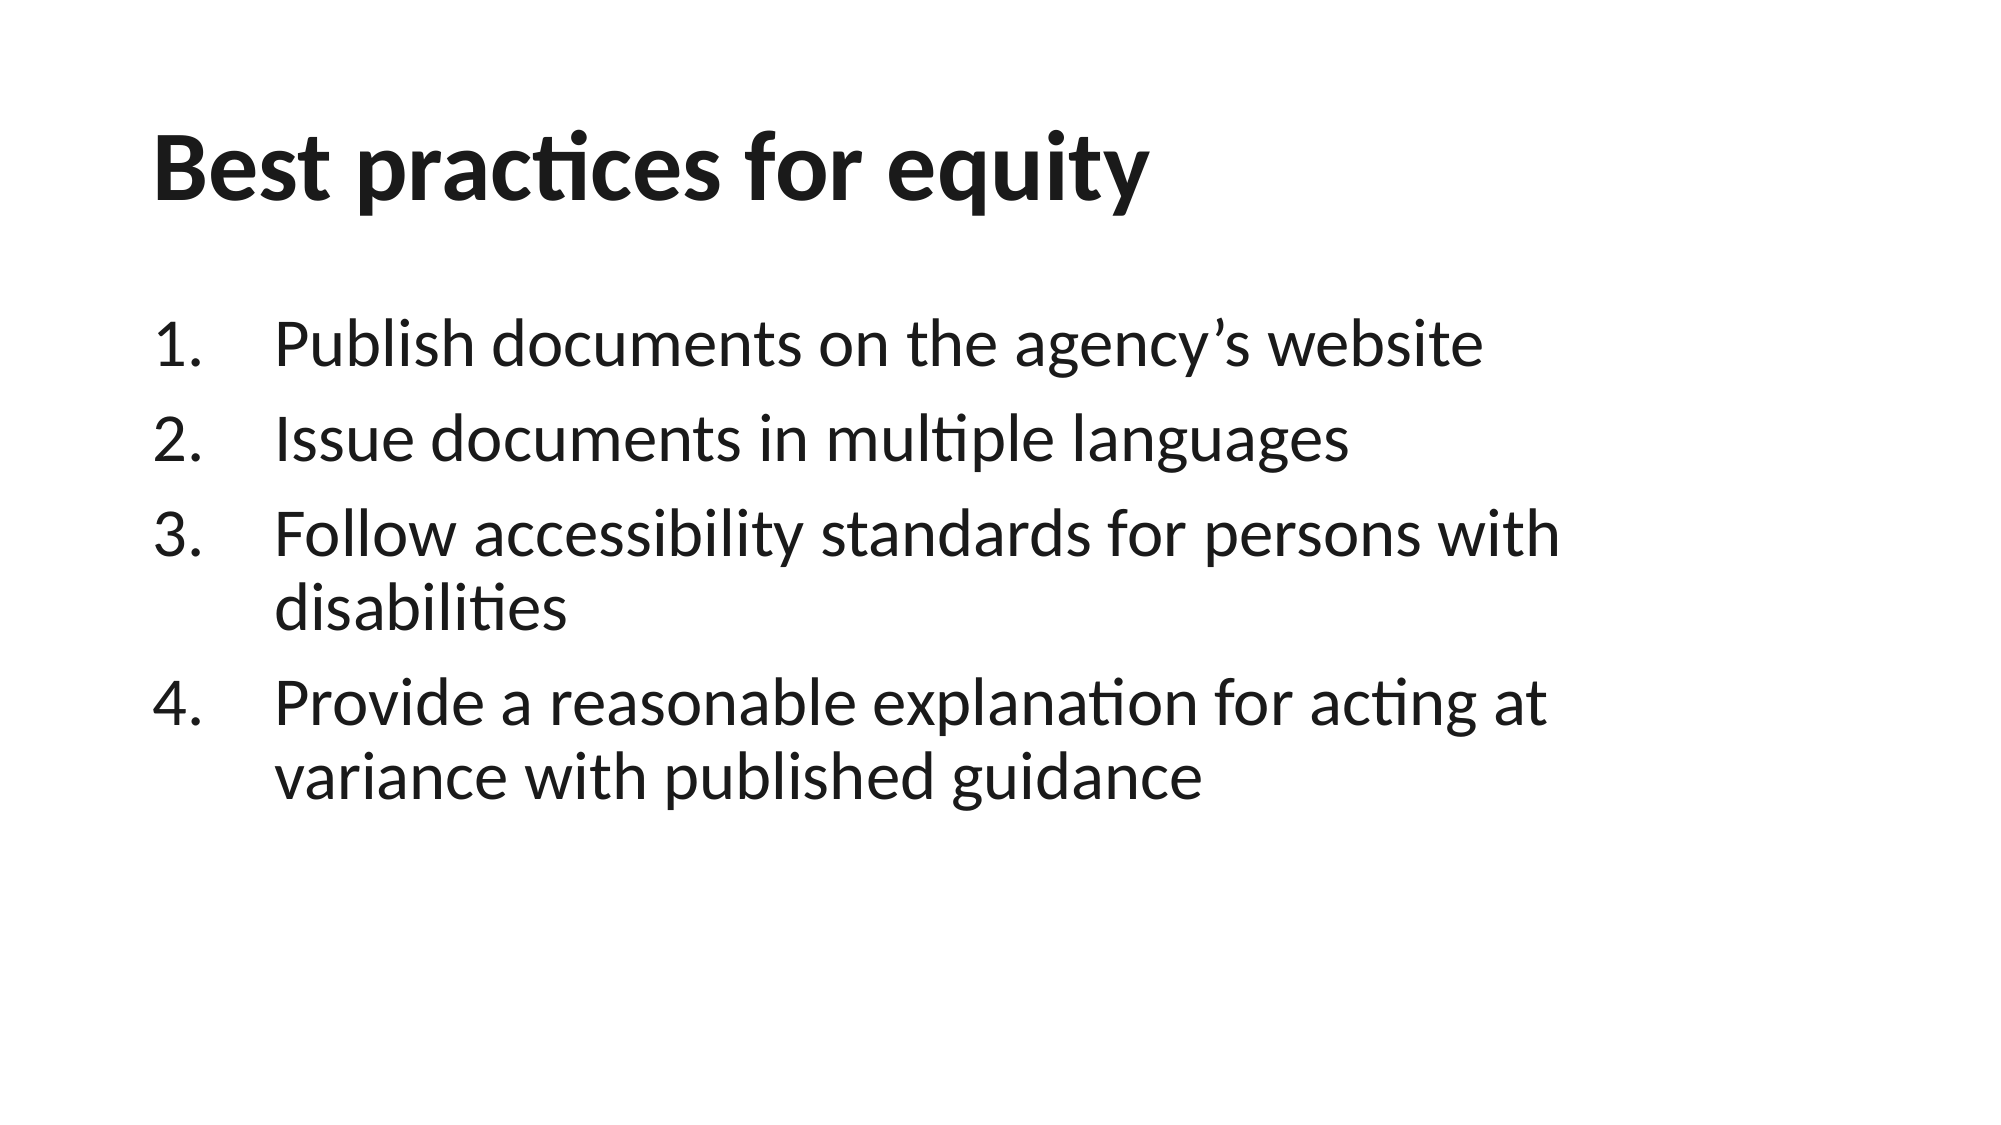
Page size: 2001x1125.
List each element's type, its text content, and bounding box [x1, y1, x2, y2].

title Best practices for equity [137, 59, 1863, 278]
list Publish documents on the agency’s website Issue documents in multiple languages Follow accessibility standards for persons with disabilities Provide a reasonable explanation for acting at variance with published guidance [137, 299, 1669, 1014]
